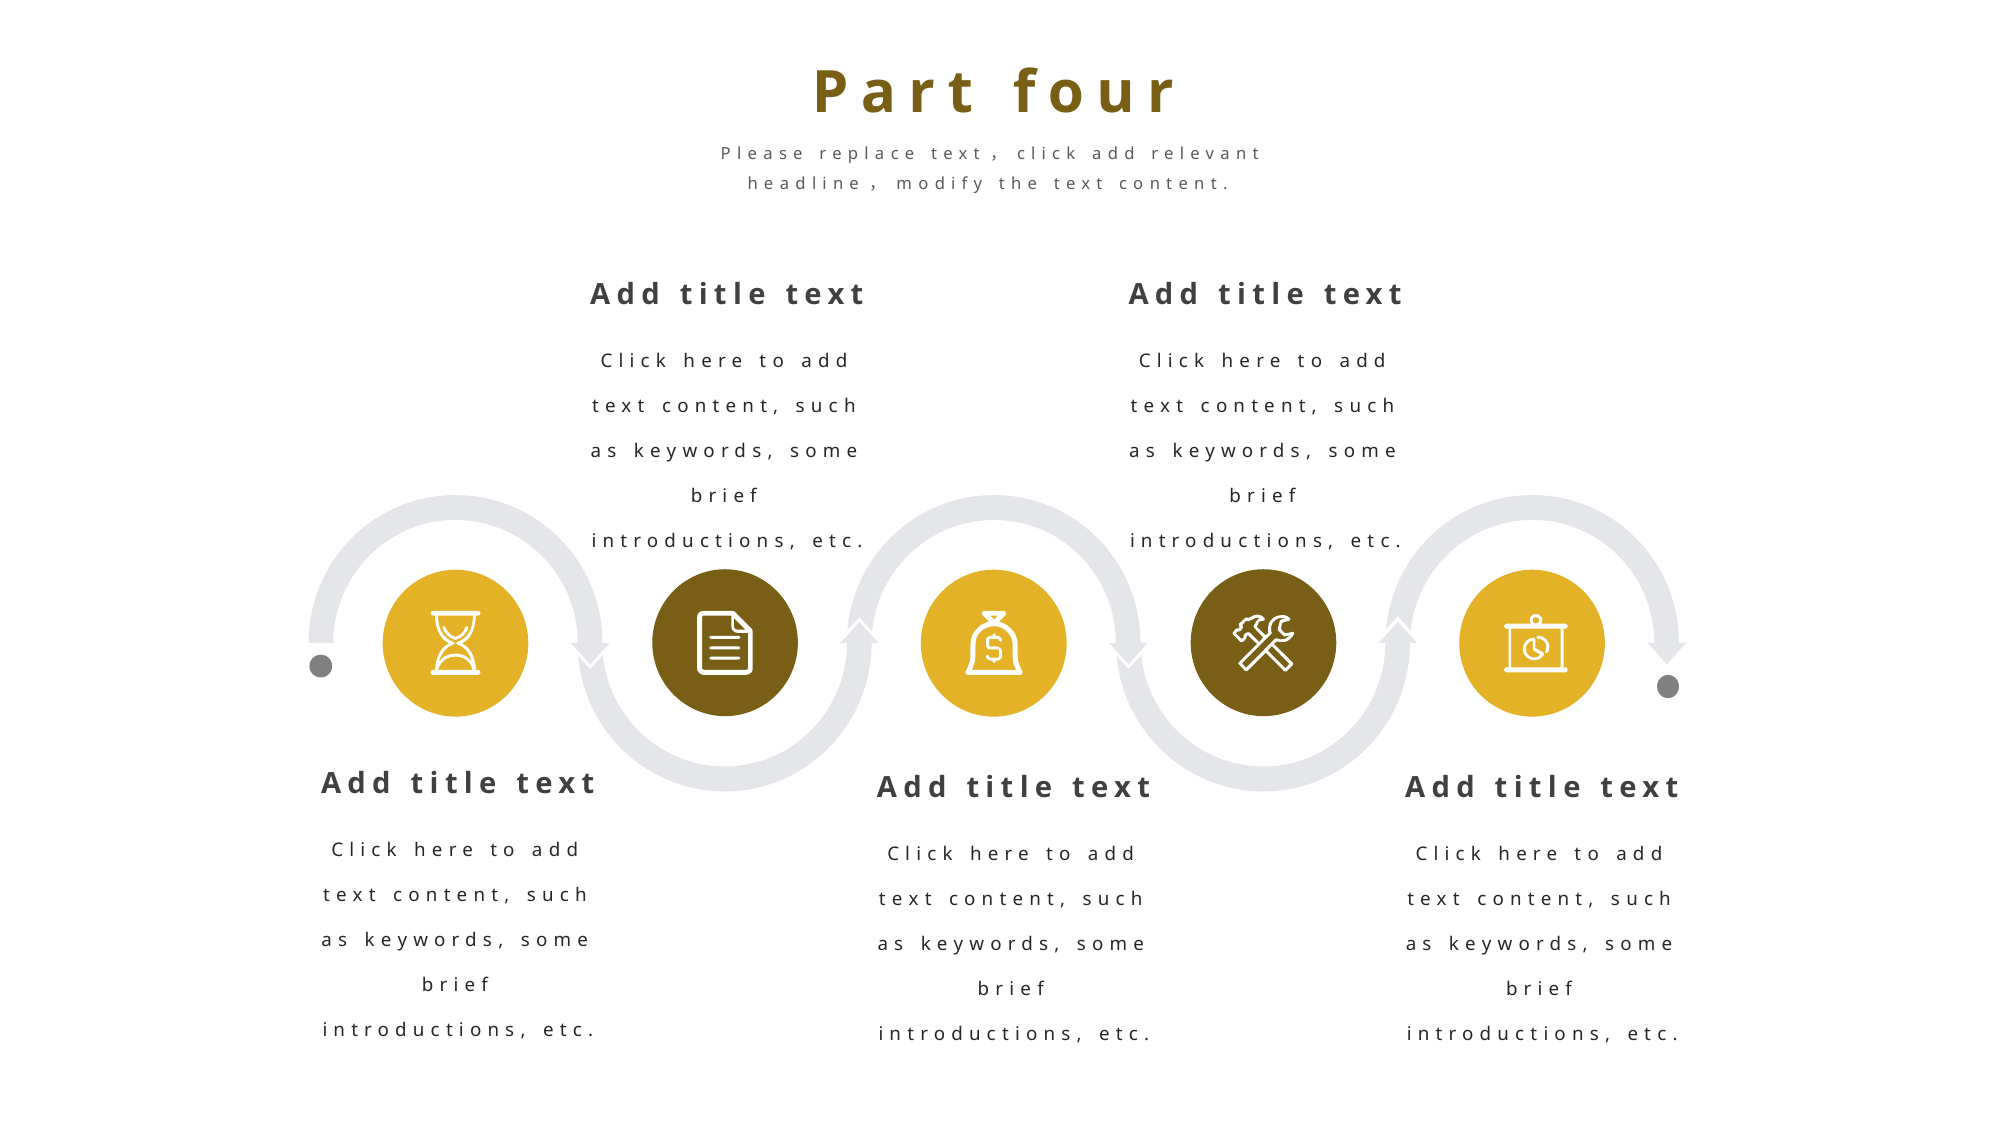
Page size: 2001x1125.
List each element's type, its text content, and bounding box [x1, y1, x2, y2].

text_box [228, 267, 1772, 1048]
text_box Part four [565, 46, 1421, 132]
text_box Please replace text，click add relevant headline，modify the text content. [633, 125, 1353, 230]
